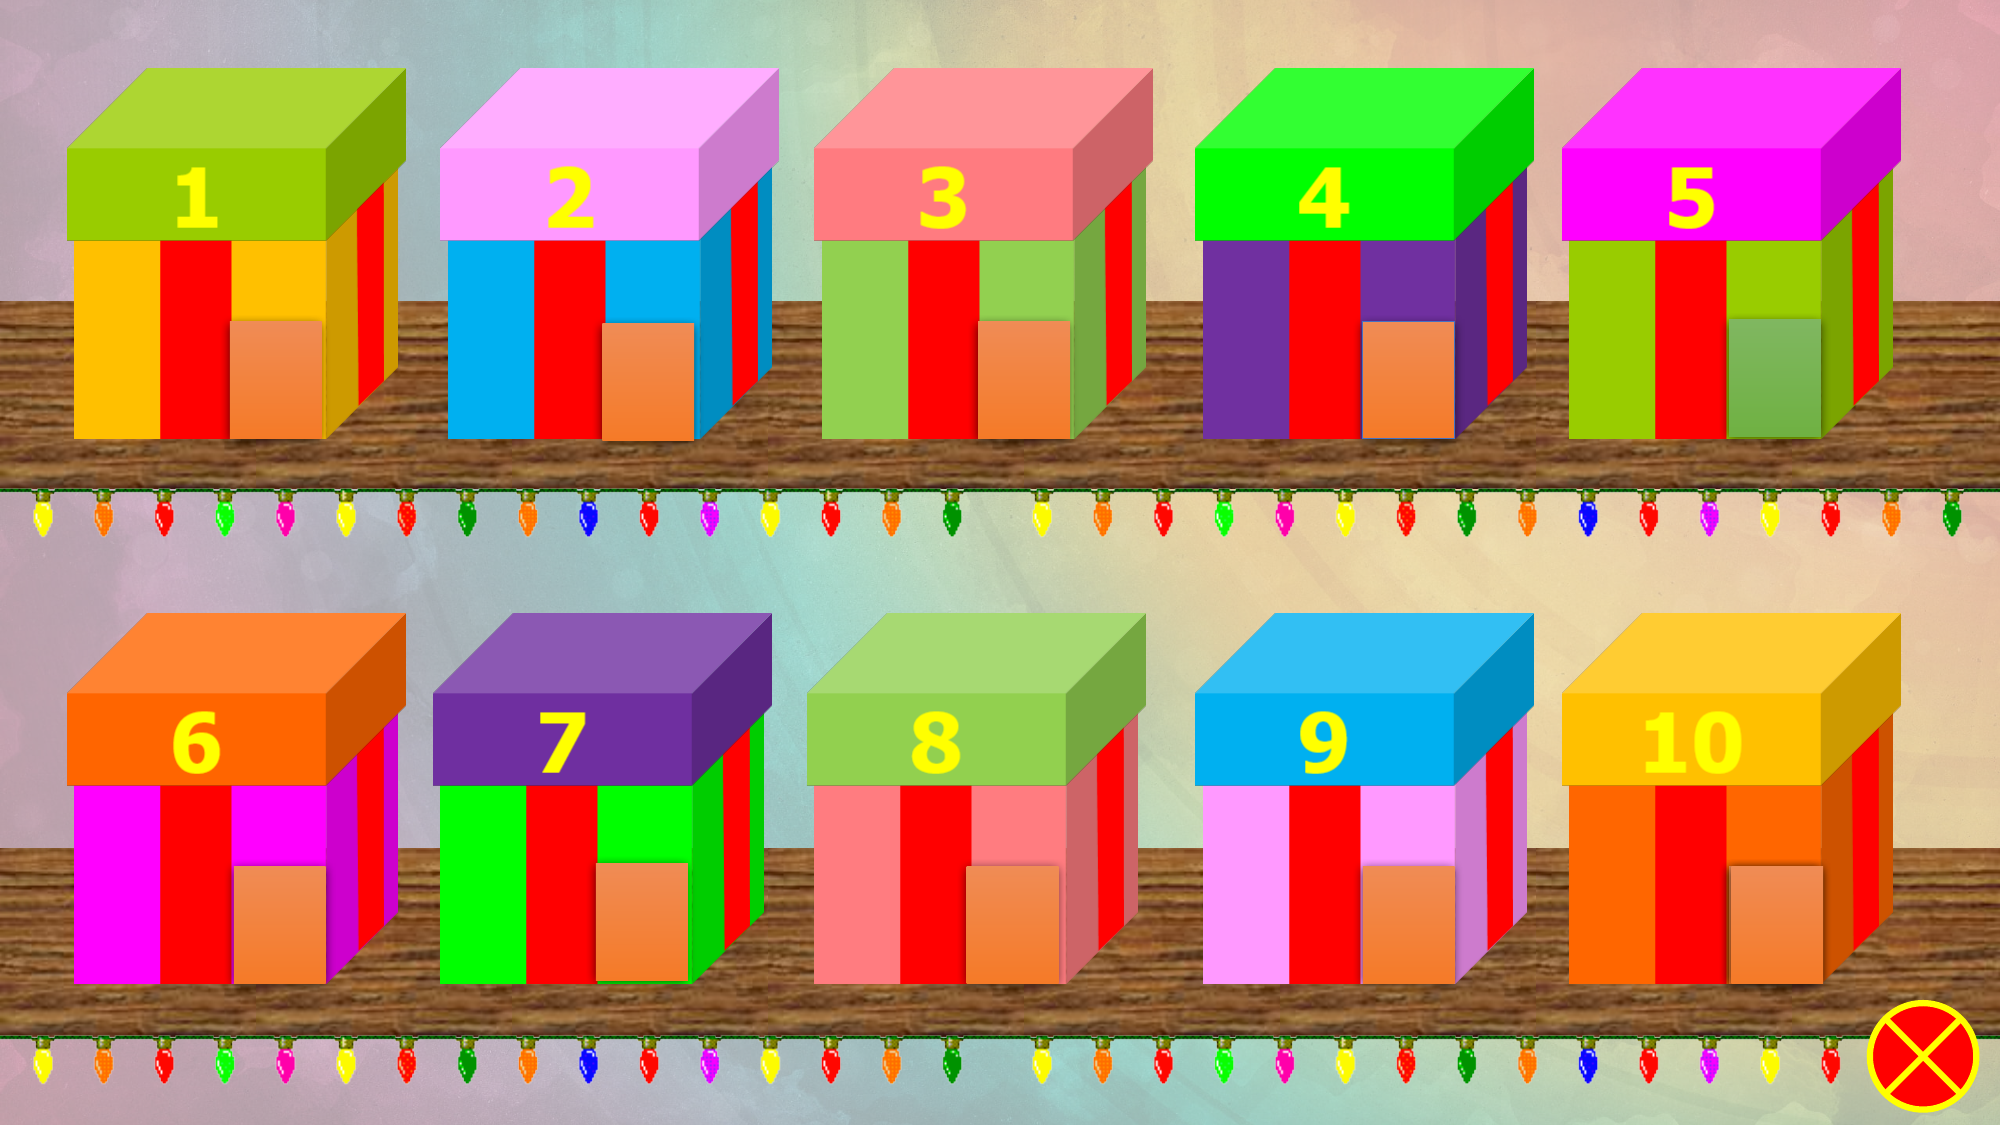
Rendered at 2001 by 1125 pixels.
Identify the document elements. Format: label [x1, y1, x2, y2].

picture [433, 613, 772, 984]
picture [1195, 613, 1532, 692]
picture [440, 68, 779, 439]
text_box [1873, 1002, 1973, 1034]
text_box [0, 301, 2000, 487]
picture [1562, 613, 1901, 984]
picture [1195, 707, 1534, 984]
picture [0, 1034, 2000, 1090]
picture [66, 613, 406, 984]
picture [66, 68, 406, 439]
picture [807, 613, 1146, 984]
text_box [1880, 1090, 1966, 1111]
picture [814, 68, 1153, 439]
text_box [0, 848, 2000, 1034]
picture [0, 487, 2000, 543]
picture [1562, 68, 1901, 439]
picture [1301, 712, 1347, 773]
picture [1195, 68, 1534, 439]
